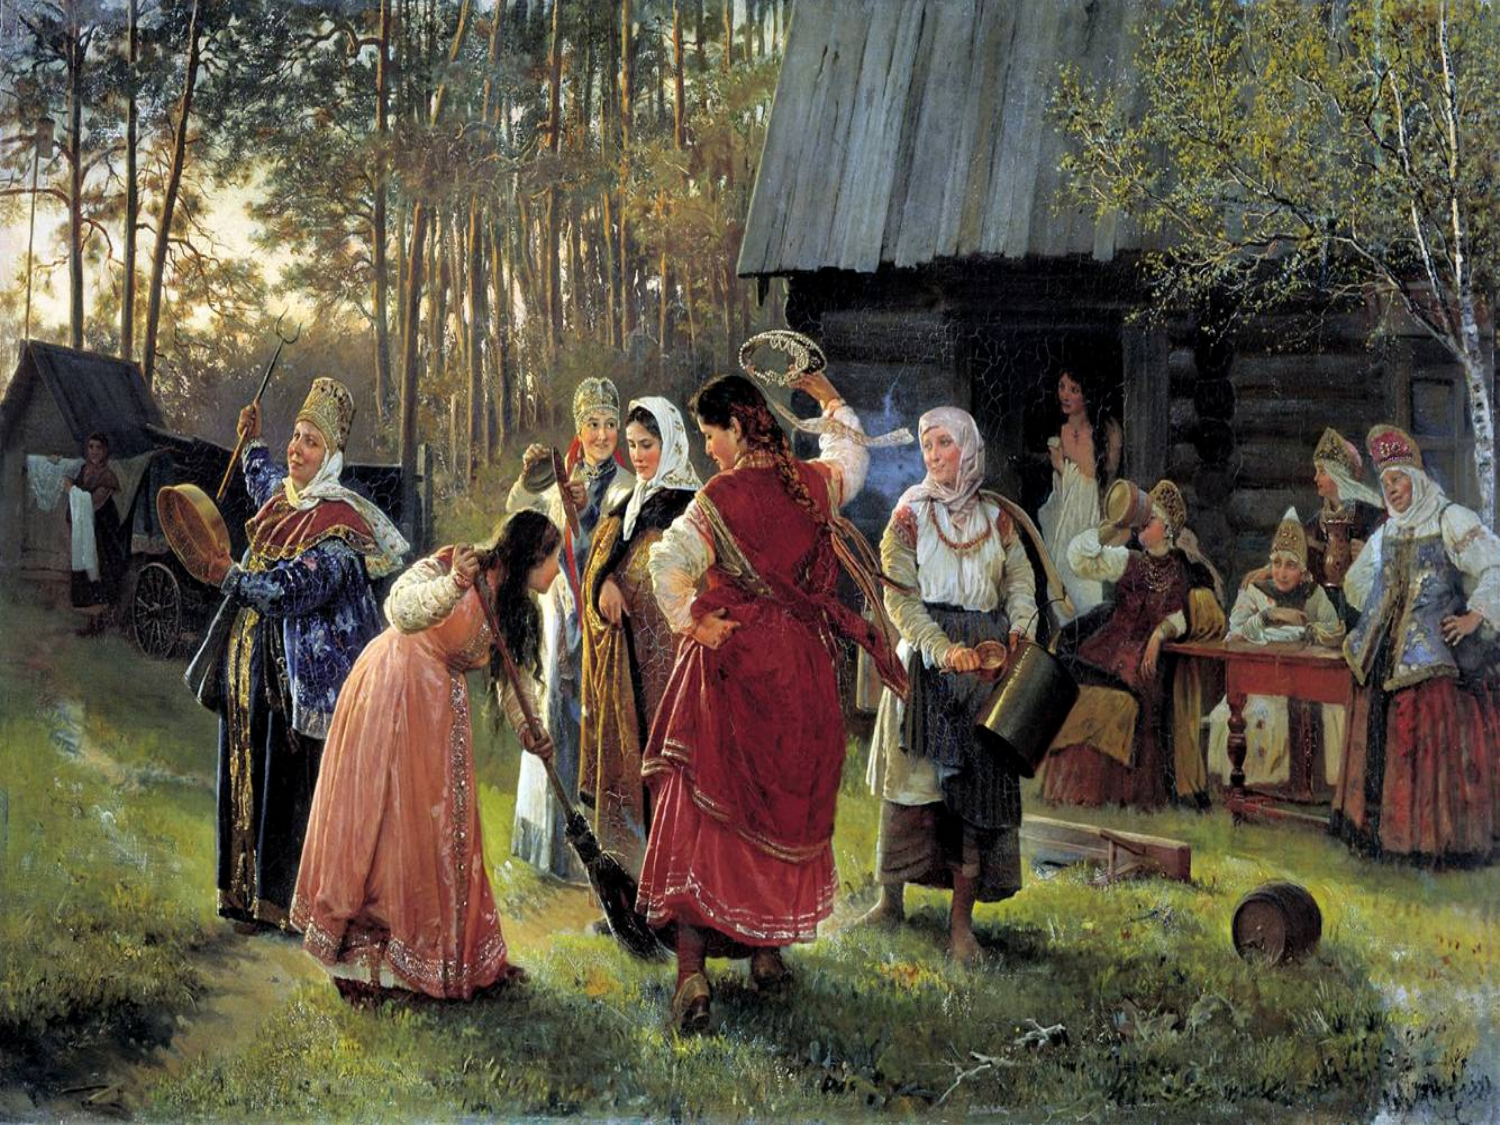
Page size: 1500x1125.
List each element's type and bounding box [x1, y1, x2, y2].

list [0, 0, 1500, 1125]
